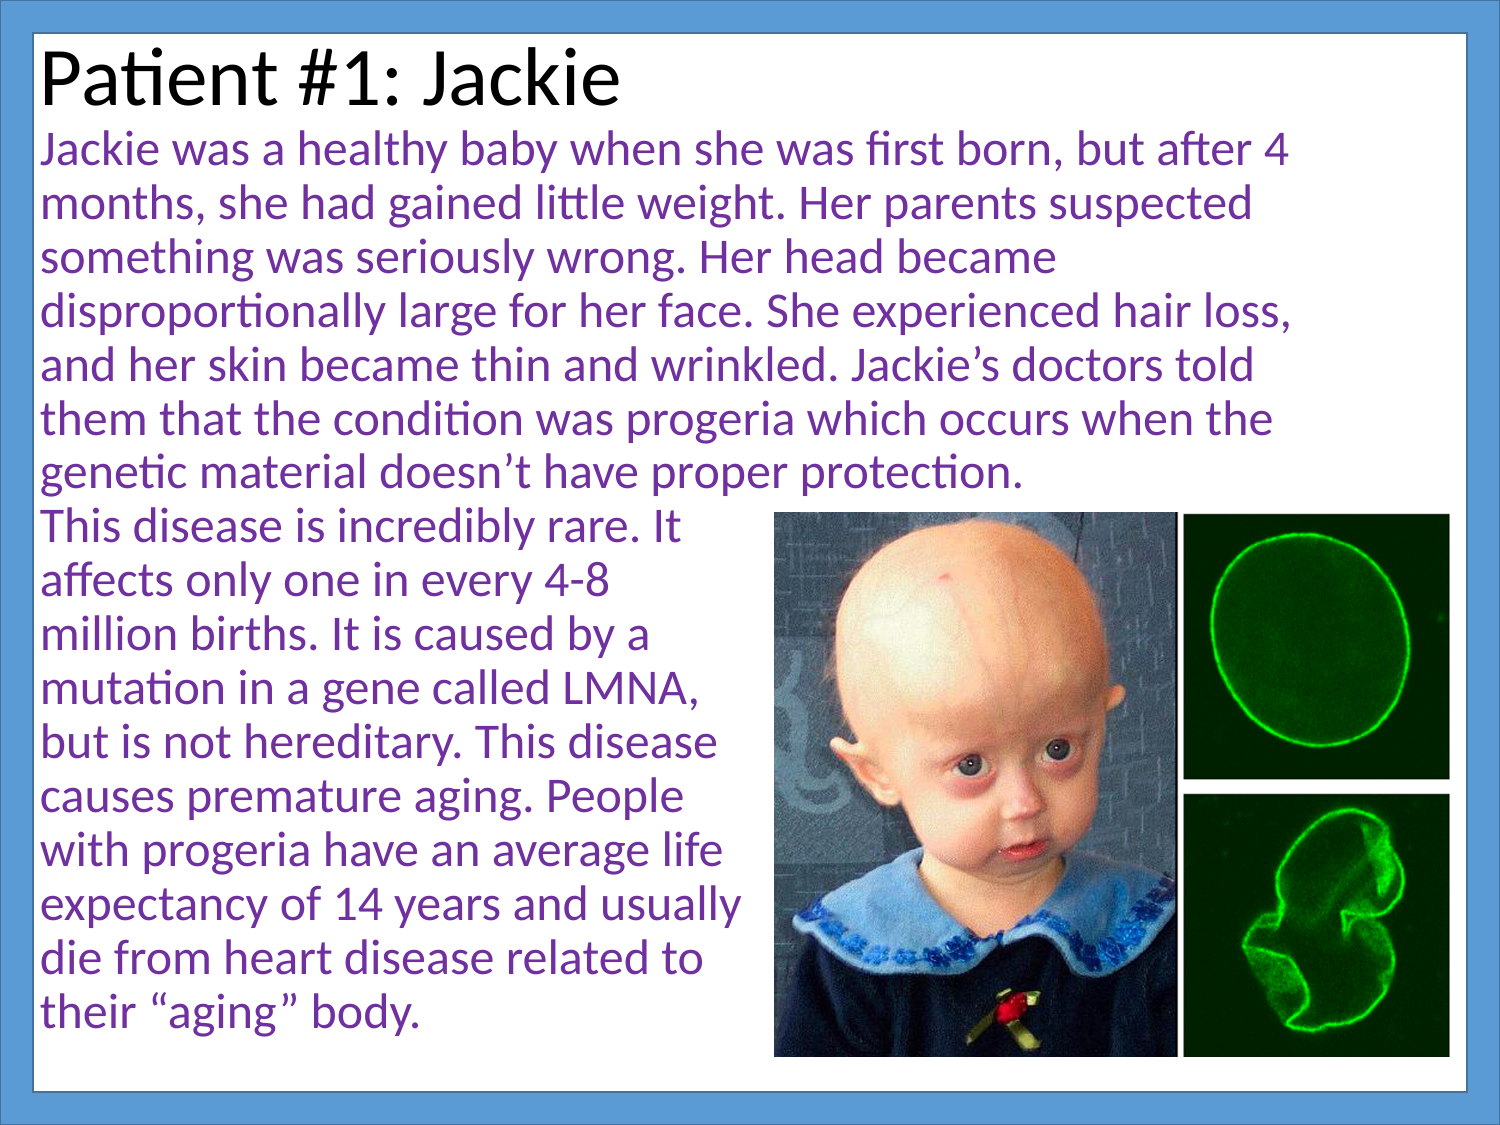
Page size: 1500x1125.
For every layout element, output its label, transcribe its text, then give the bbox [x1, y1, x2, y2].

list Jackie was a healthy baby when she was first born, but after 4 months, she had gained little weight. Her parents suspected something was seriously wrong. Her head became disproportionally large for her face. She experienced hair loss, and her skin became thin and wrinkled. Jackie’s doctors told them that the condition was progeria which occurs when the genetic material doesn’t have proper protection. This disease is incredibly rare. It affects only one in every 4-8 million births. It is caused by a mutation in a gene called LMNA, but is not hereditary. This disease causes premature aging. People with progeria have an average life expectancy of 14 years and usually die from heart disease related to their “aging” body. [34, 114, 1388, 857]
picture [774, 512, 1450, 1057]
title Patient #1: Jackie [34, 34, 1319, 114]
text_box [0, 0, 1500, 1125]
